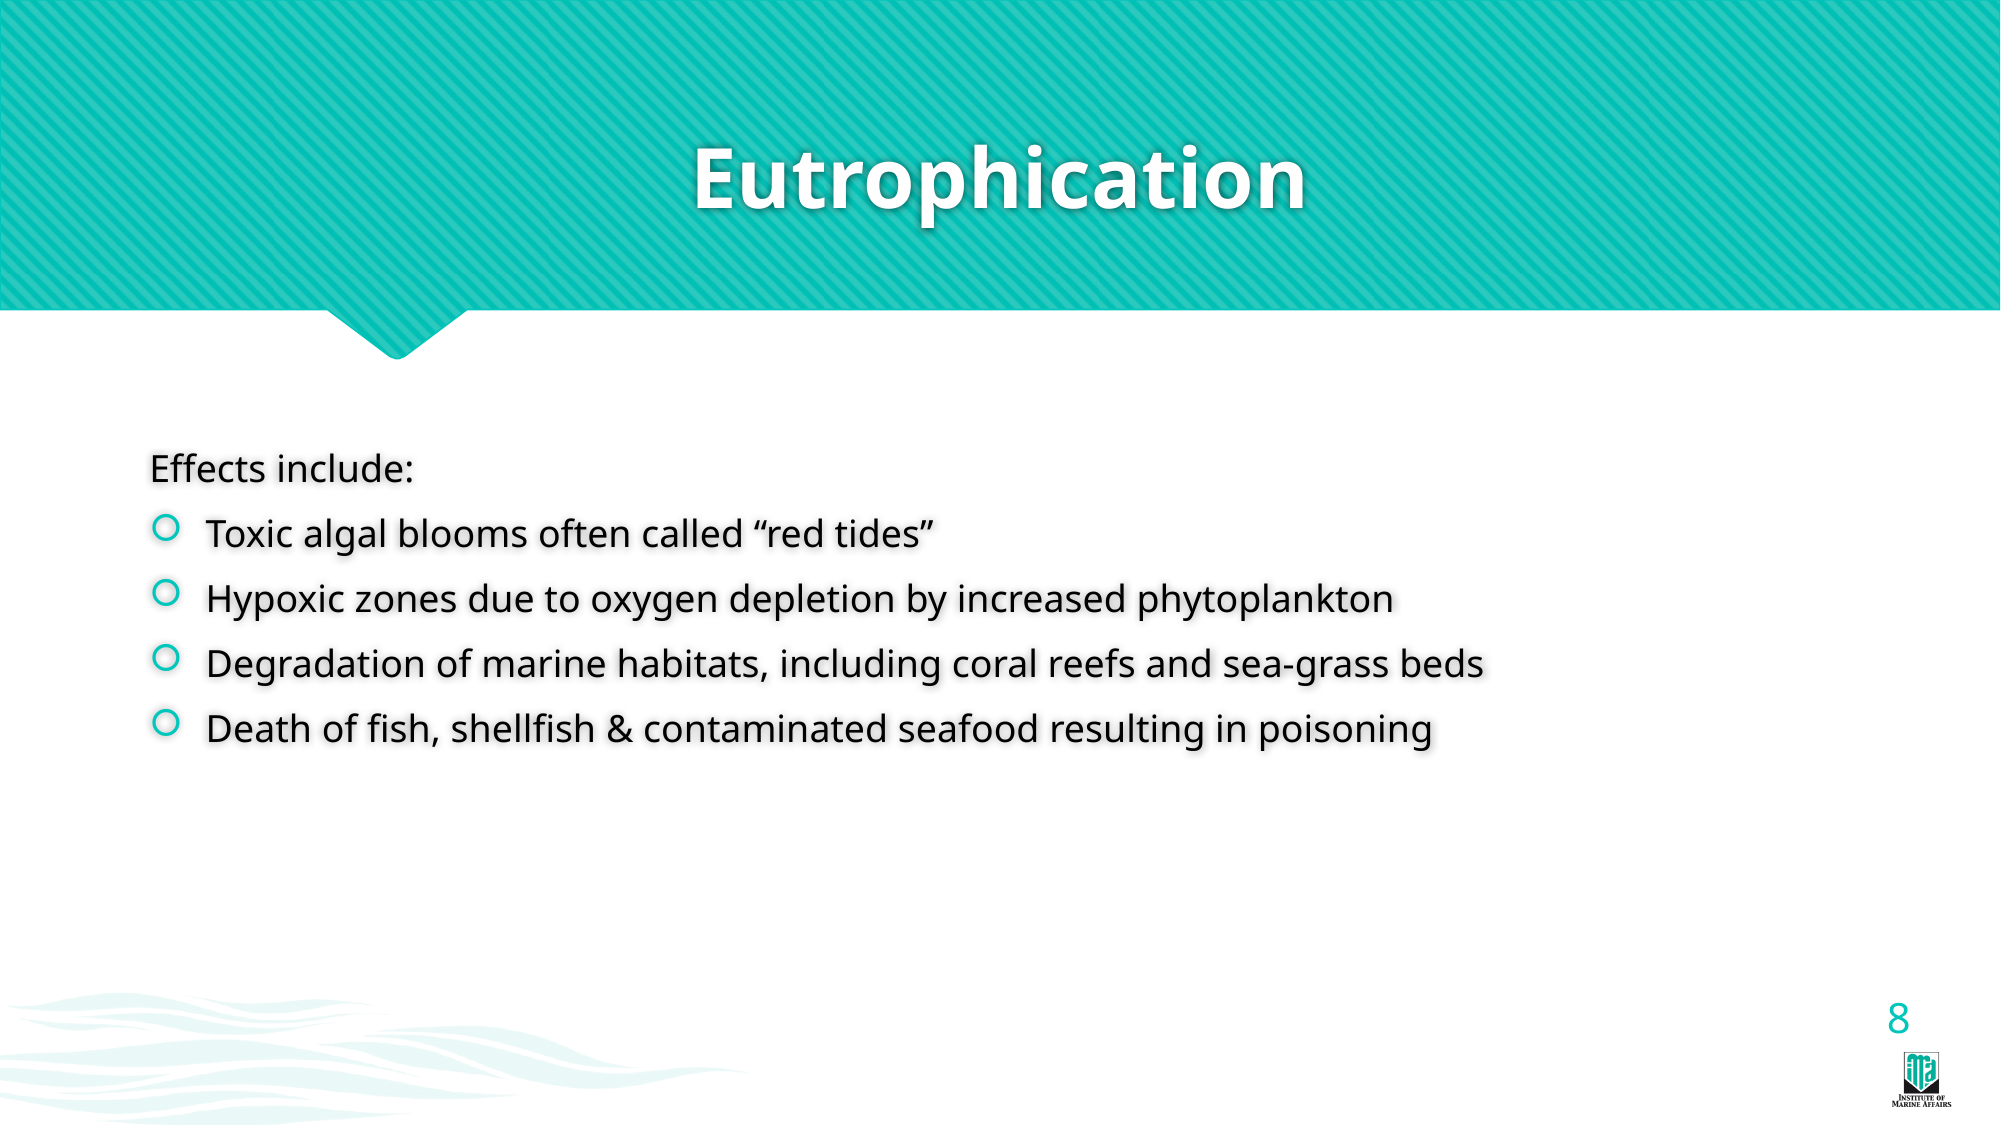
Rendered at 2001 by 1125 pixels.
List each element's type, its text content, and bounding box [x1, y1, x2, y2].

picture [0, 311, 2001, 1125]
slide_number 8 [1751, 970, 1926, 1051]
list Effects include: Toxic algal blooms often called “red tides” Hypoxic zones due to oxygen depletion by increased phytoplankton Degradation of marine habitats, including coral reefs and sea-grass beds Death of fish, shellfish & contaminated seafood resulting in poisoning [134, 364, 1866, 962]
title Eutrophication [132, 73, 1868, 233]
